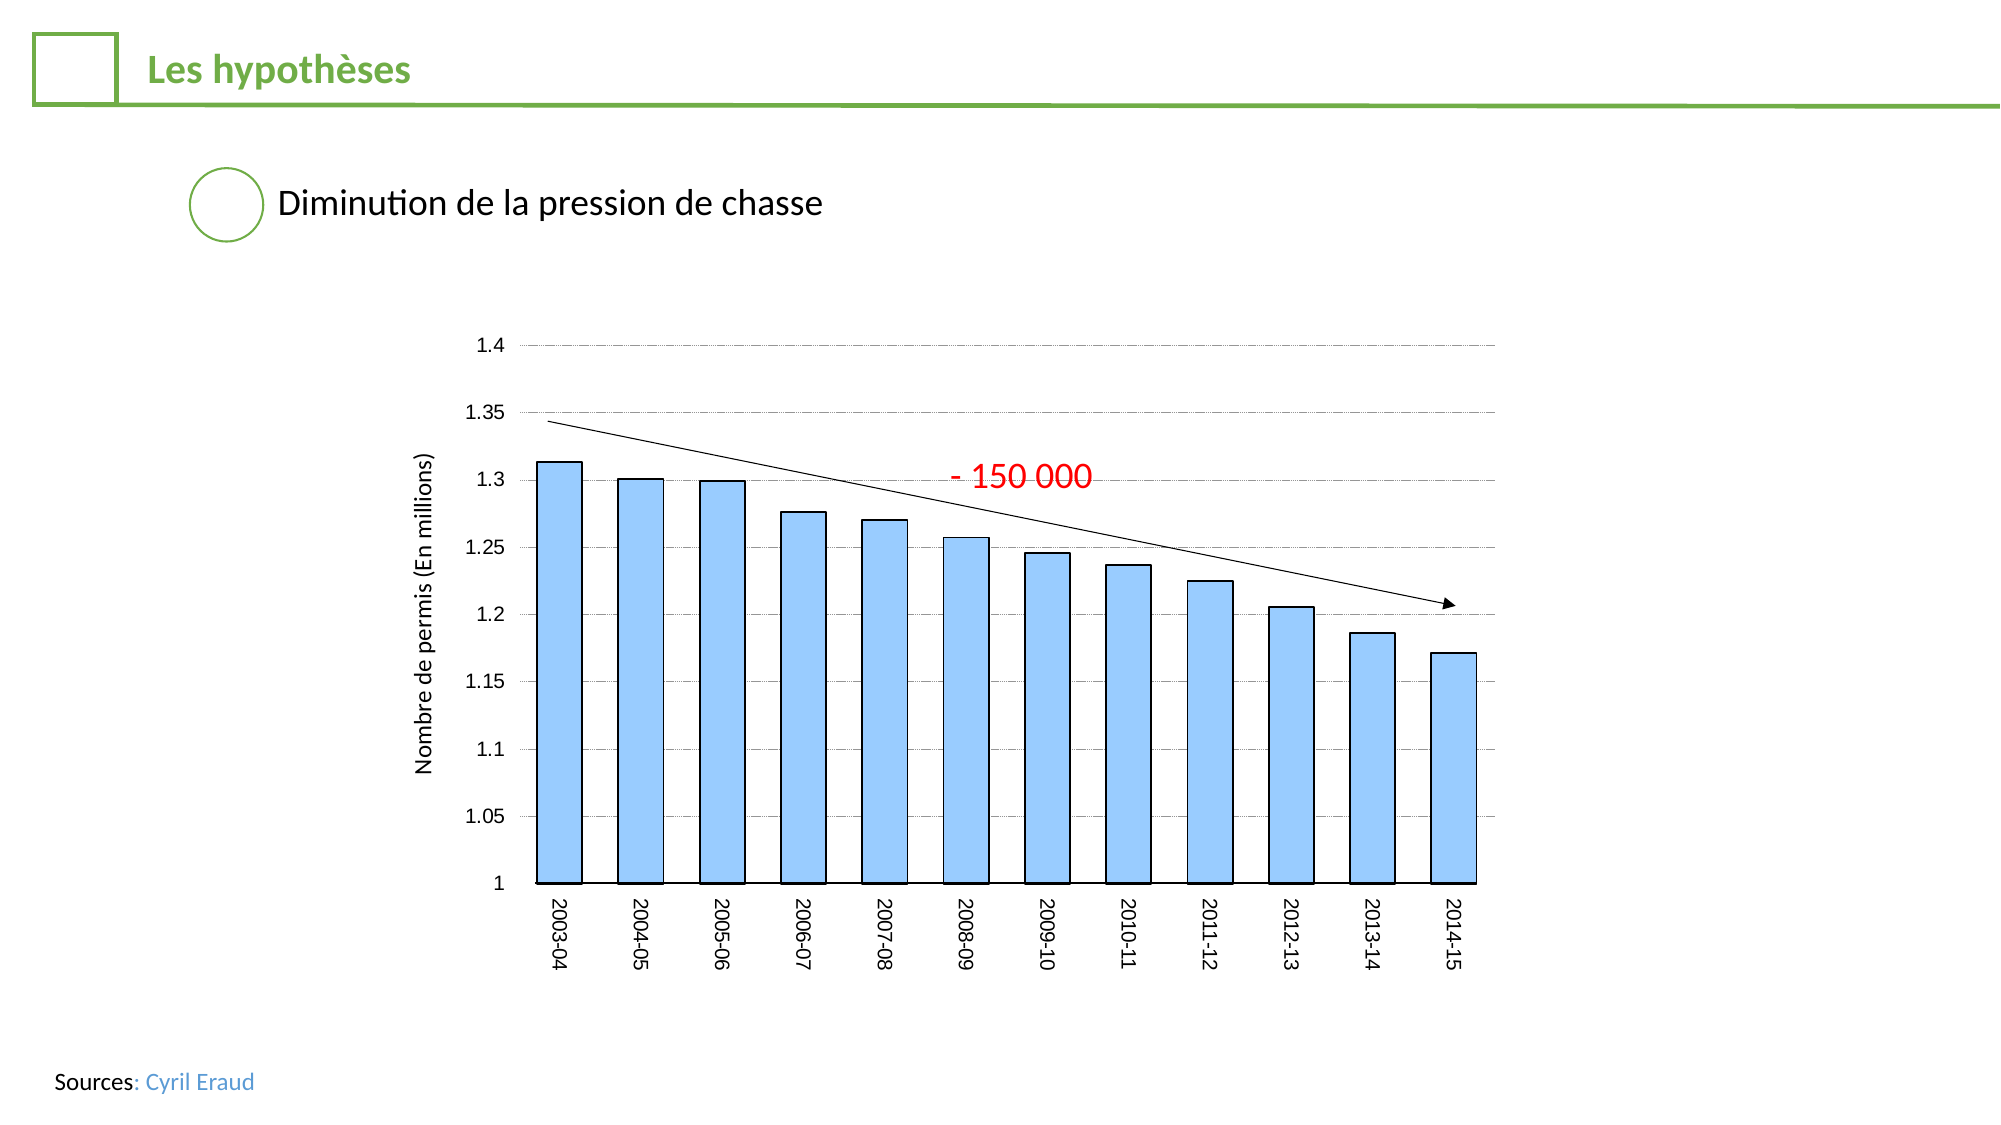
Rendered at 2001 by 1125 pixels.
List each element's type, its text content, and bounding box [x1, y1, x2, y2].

text_box [33, 34, 117, 105]
text_box Les hypothèses [132, 34, 427, 99]
text_box [188, 167, 265, 243]
text_box Sources: Cyril Eraud [39, 1052, 1444, 1103]
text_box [547, 421, 1456, 606]
chart [363, 304, 1508, 1042]
text_box Diminution de la pression de chasse [263, 170, 961, 231]
